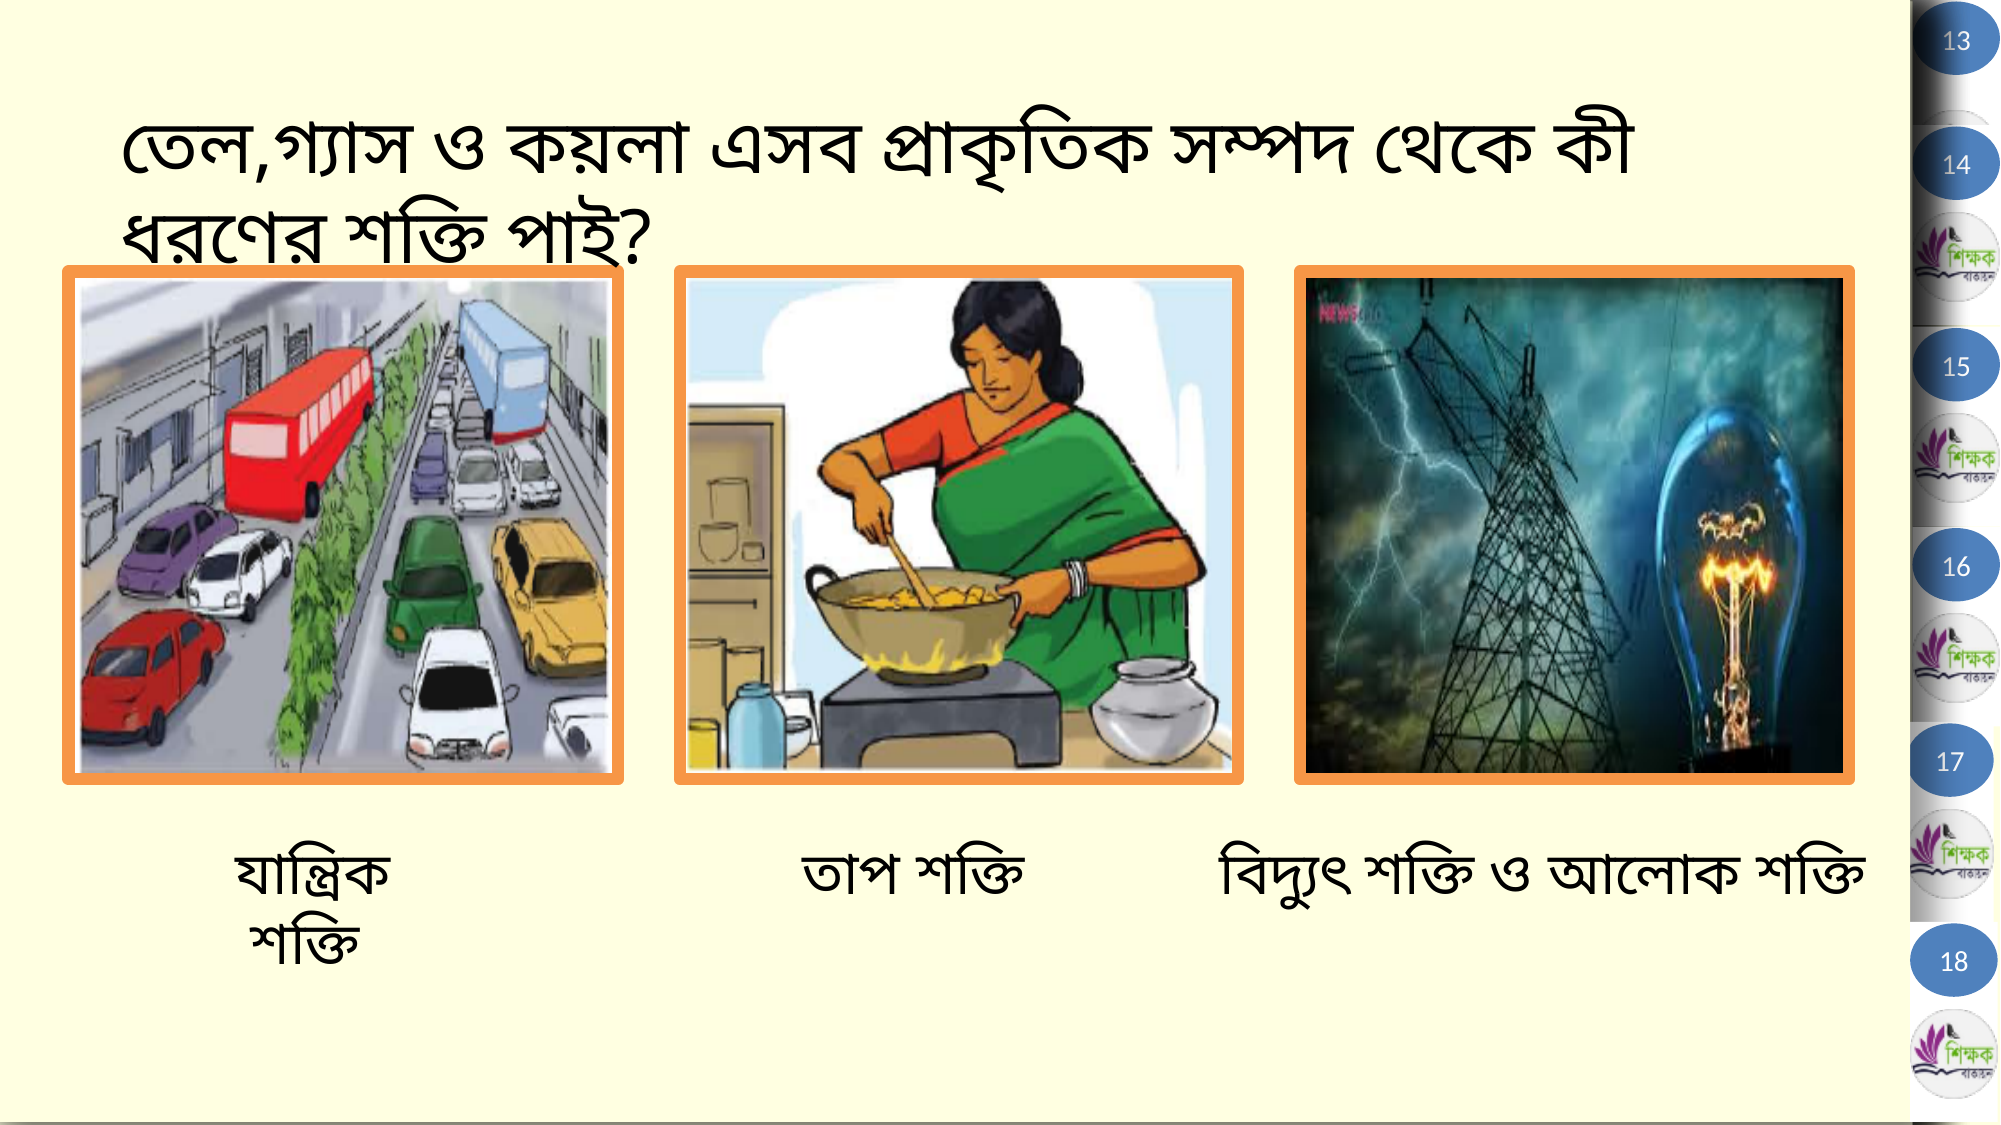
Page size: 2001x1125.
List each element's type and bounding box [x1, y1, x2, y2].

picture [685, 277, 1232, 774]
text_box [0, 0, 1998, 1123]
picture [1306, 277, 1844, 774]
picture [74, 277, 613, 774]
